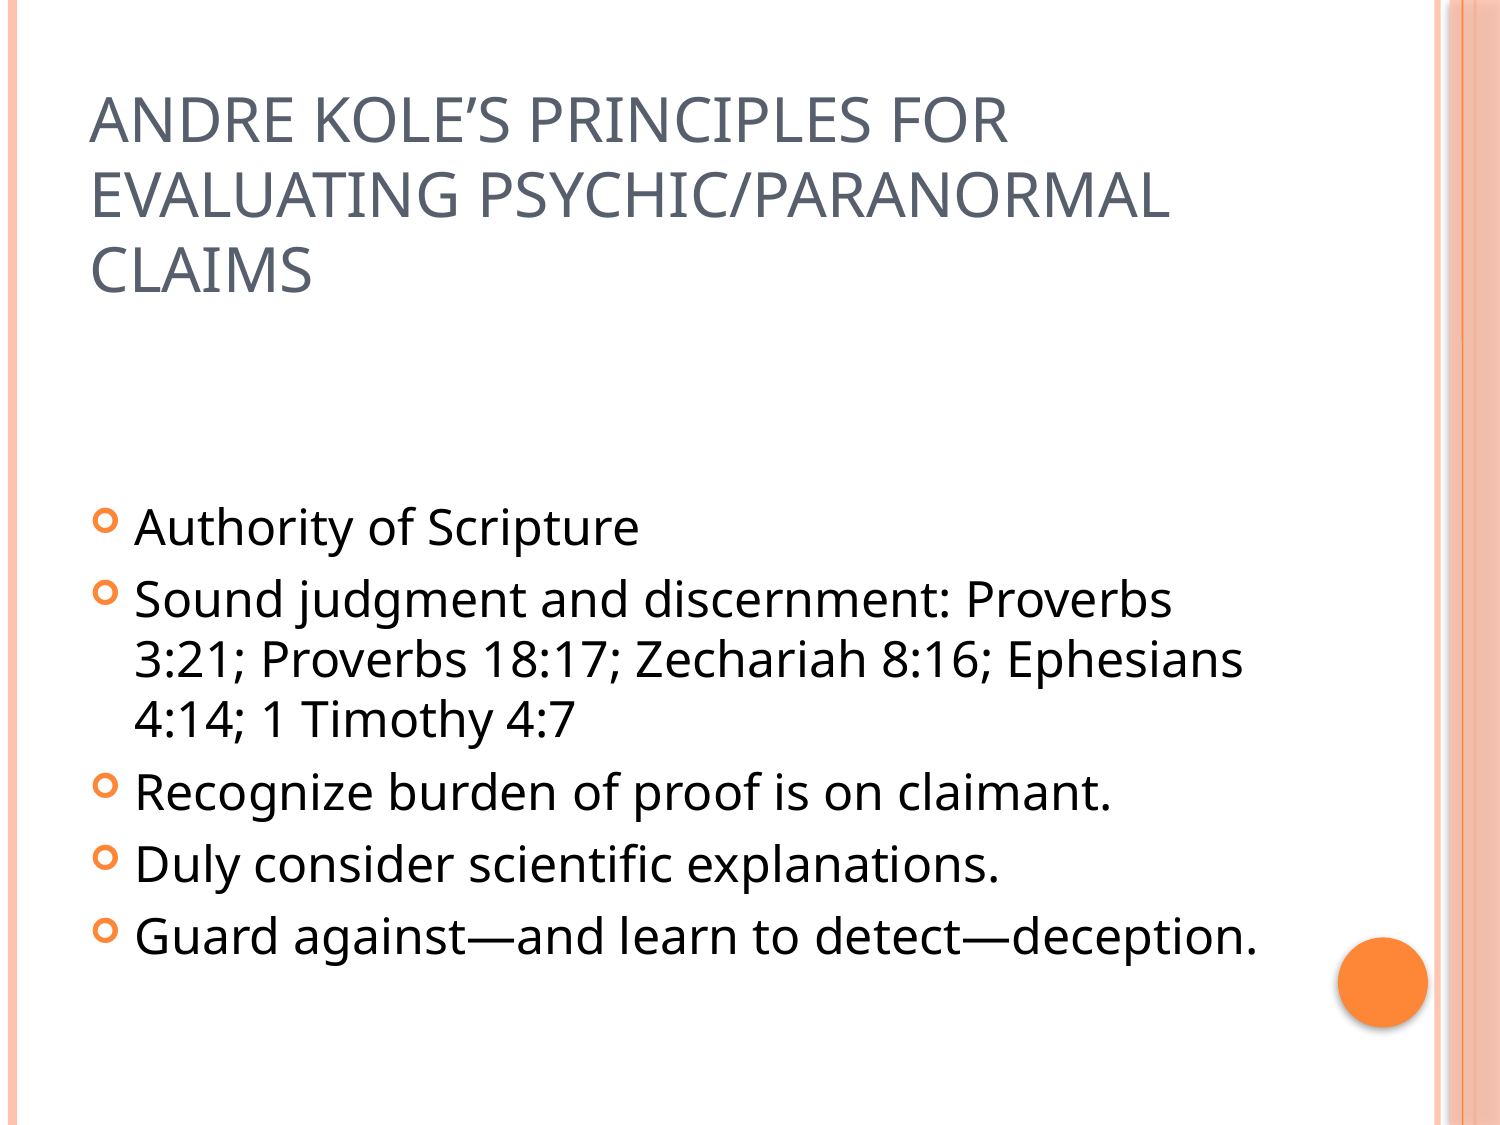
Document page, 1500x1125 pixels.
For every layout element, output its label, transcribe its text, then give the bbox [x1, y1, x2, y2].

list Authority of Scripture Sound judgment and discernment: Proverbs 3:21; Proverbs 18:17; Zechariah 8:16; Ephesians 4:14; 1 Timothy 4:7 Recognize burden of proof is on claimant. Duly consider scientific explanations. Guard against—and learn to detect—deception. [75, 487, 1300, 1062]
title Andre Kole’s principles for evaluating psychic/paranormal claims [75, 45, 1300, 313]
